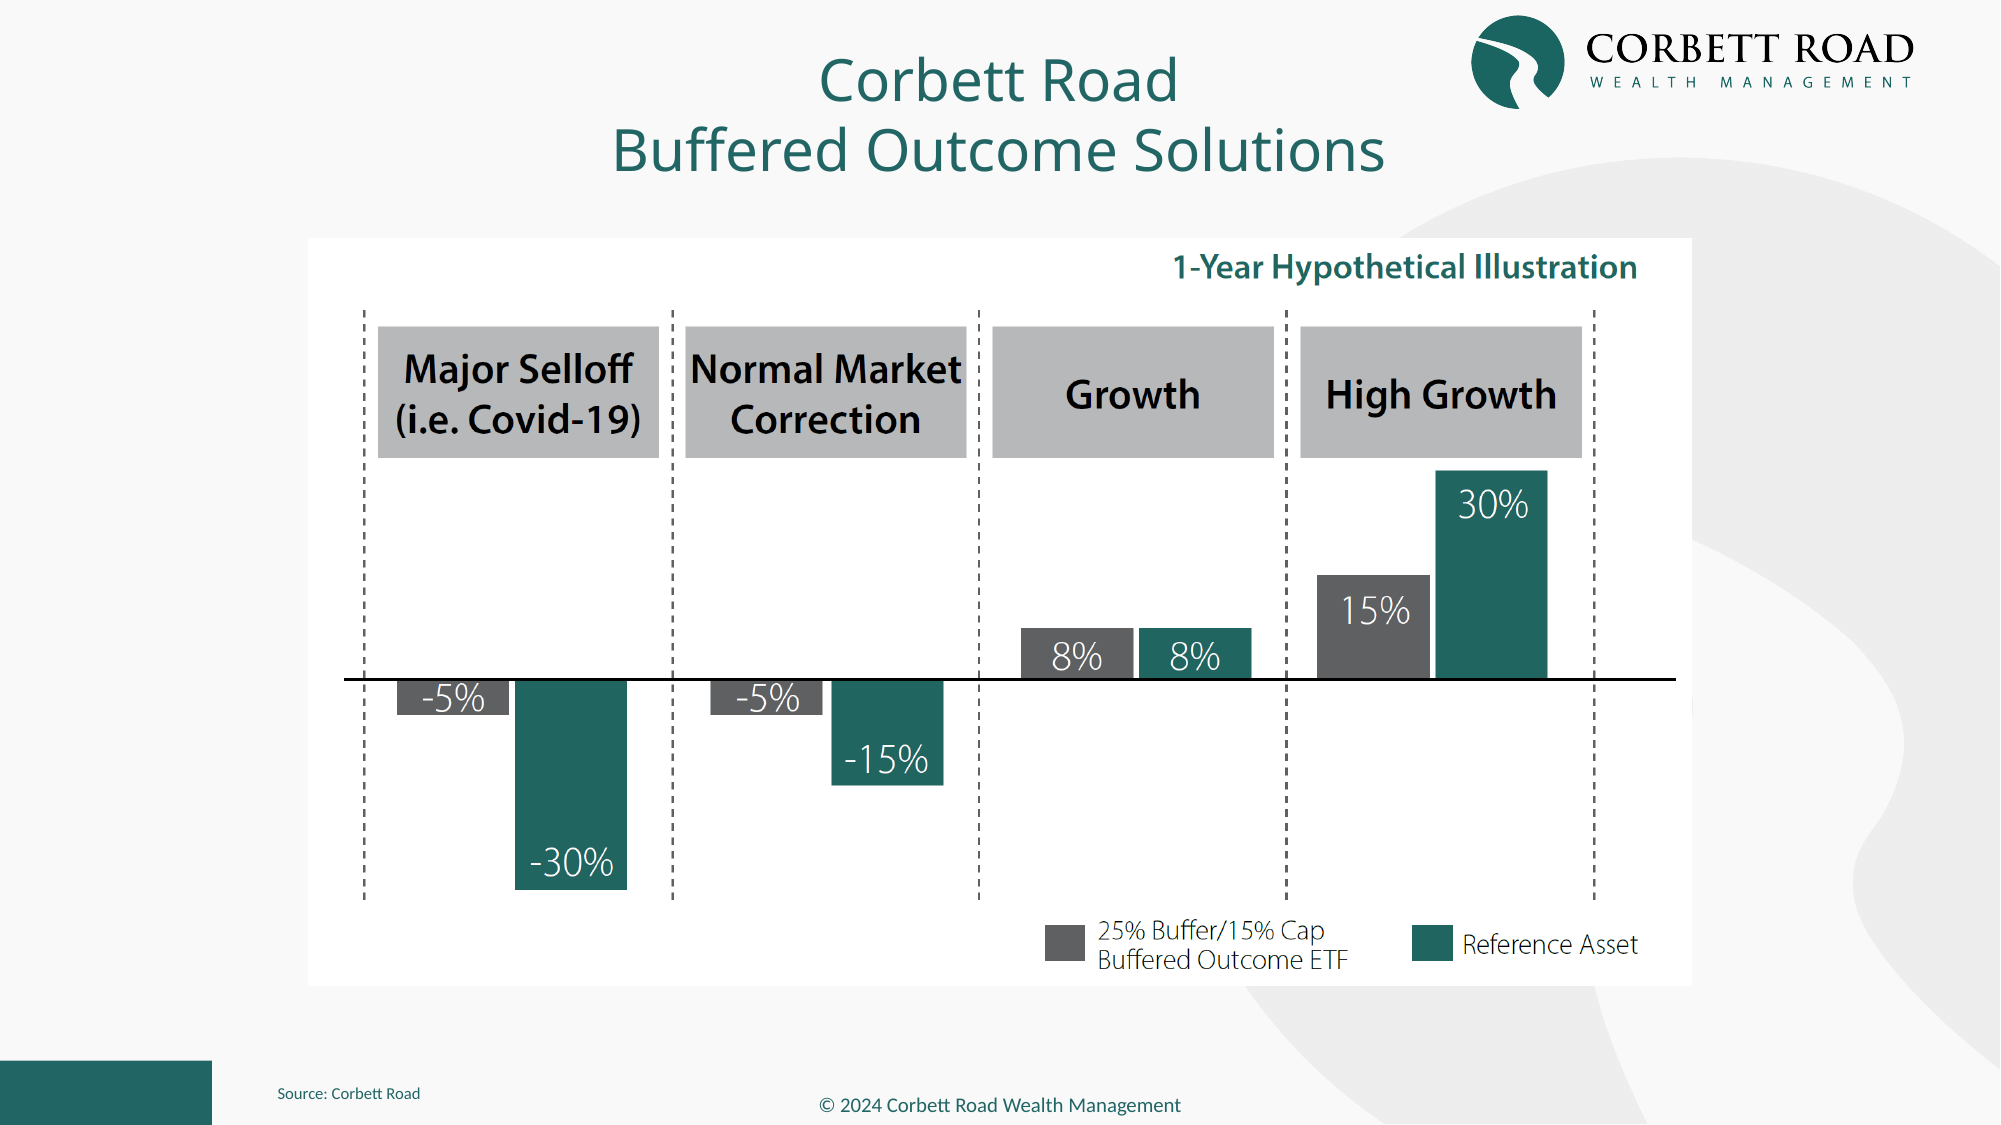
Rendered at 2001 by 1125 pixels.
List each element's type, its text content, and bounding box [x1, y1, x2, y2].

picture [308, 157, 2000, 1124]
text_box [0, 1060, 213, 1125]
text_box Corbett Road Buffered Outcome Solutions [262, 35, 1737, 191]
text_box Source: Corbett Road [94, 1075, 604, 1111]
picture [1471, 15, 1921, 109]
text_box © 2024 Corbett Road Wealth Management [691, 1083, 1151, 1124]
